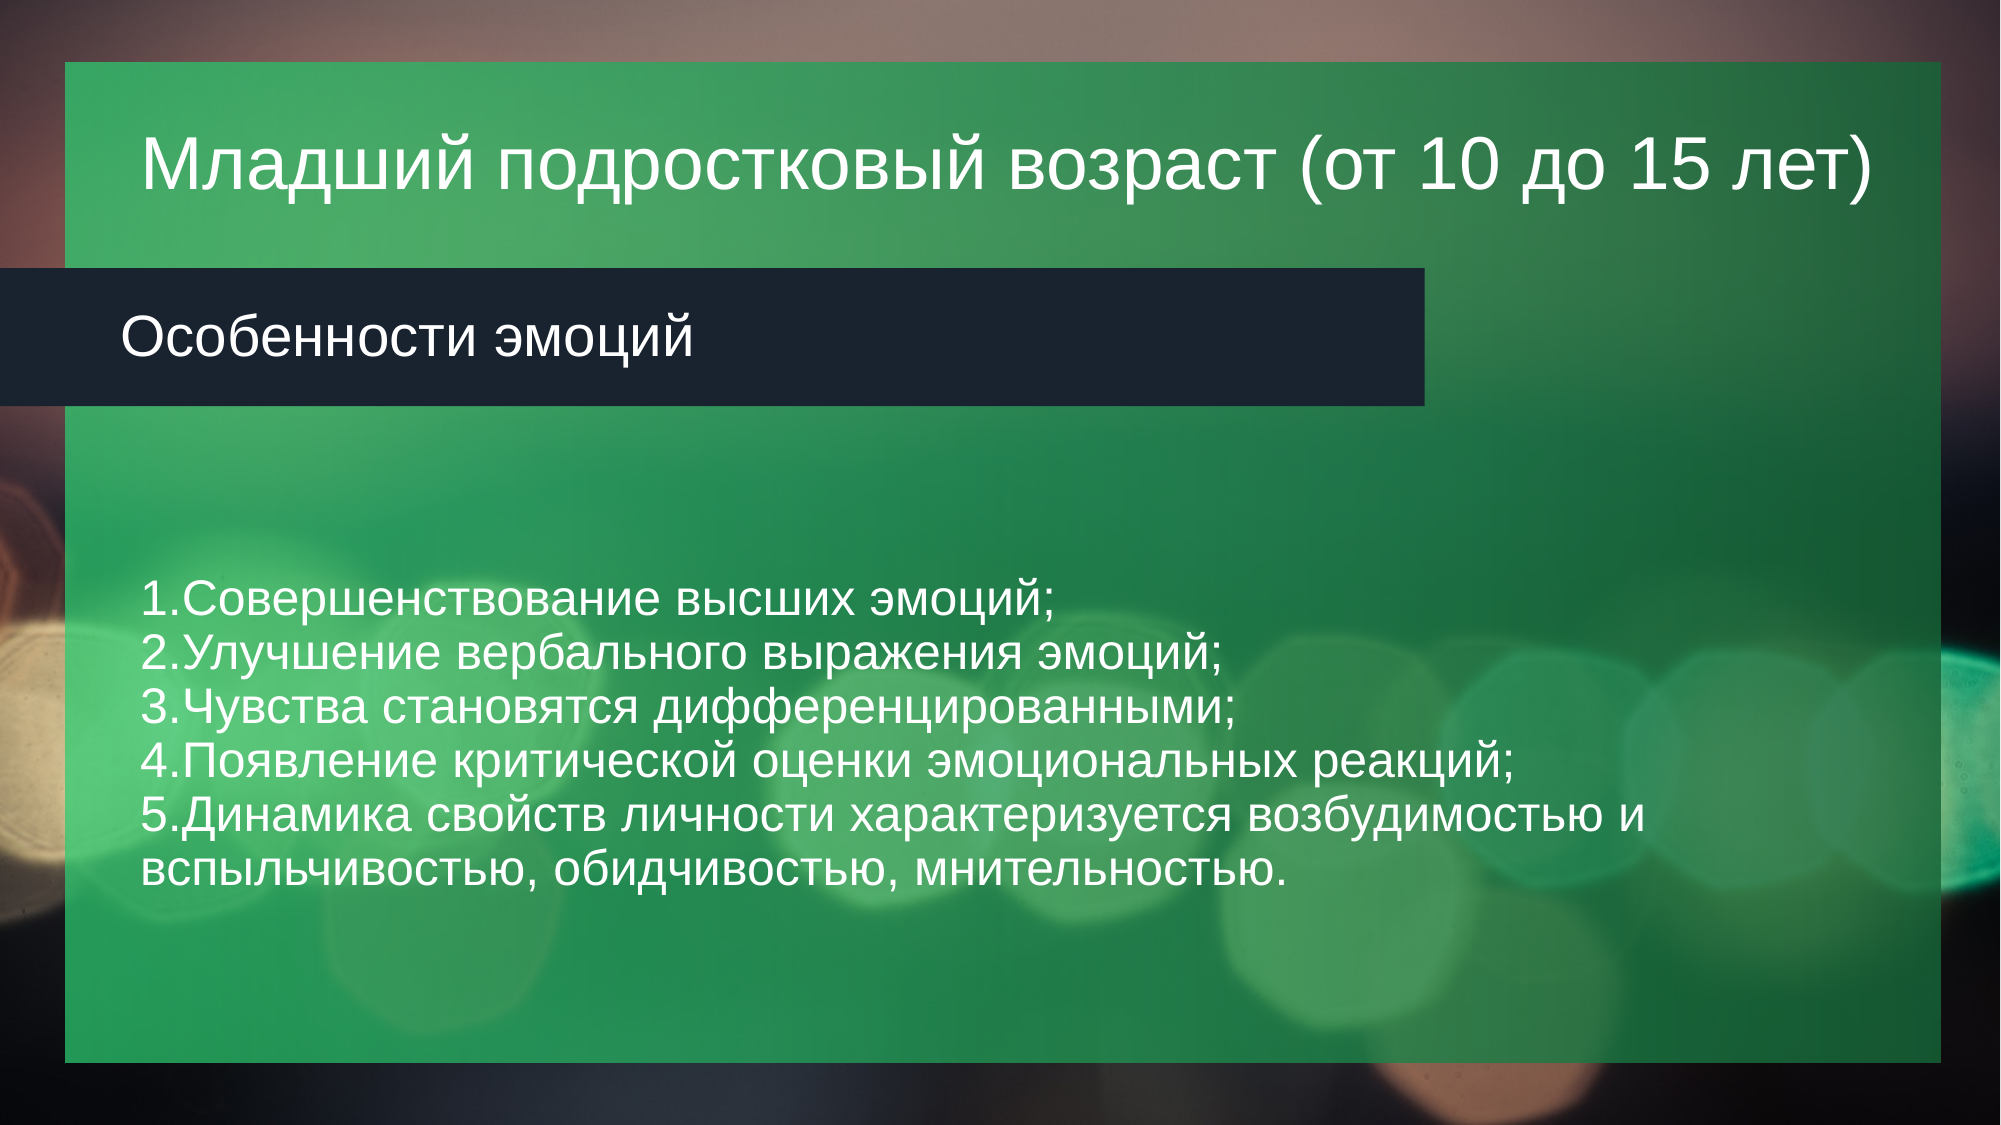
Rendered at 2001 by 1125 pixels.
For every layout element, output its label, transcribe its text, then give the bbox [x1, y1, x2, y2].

title Младший подростковый возраст (от 10 до 15 лет) [87, 117, 1925, 214]
text_box 1.Совершенствование высших эмоций; 2.Улучшение вербального выражения эмоций; 3.Чувства становятся дифференцированными; 4.Появление критической оценки эмоциональных реакций; 5.Динамика свойств личности характеризуется возбудимостью и вспыльчивостью, обидчивостью, мнительностью. [87, 461, 1889, 1008]
subtitle Особенности эмоций [0, 268, 1425, 407]
picture [0, 0, 2001, 1125]
